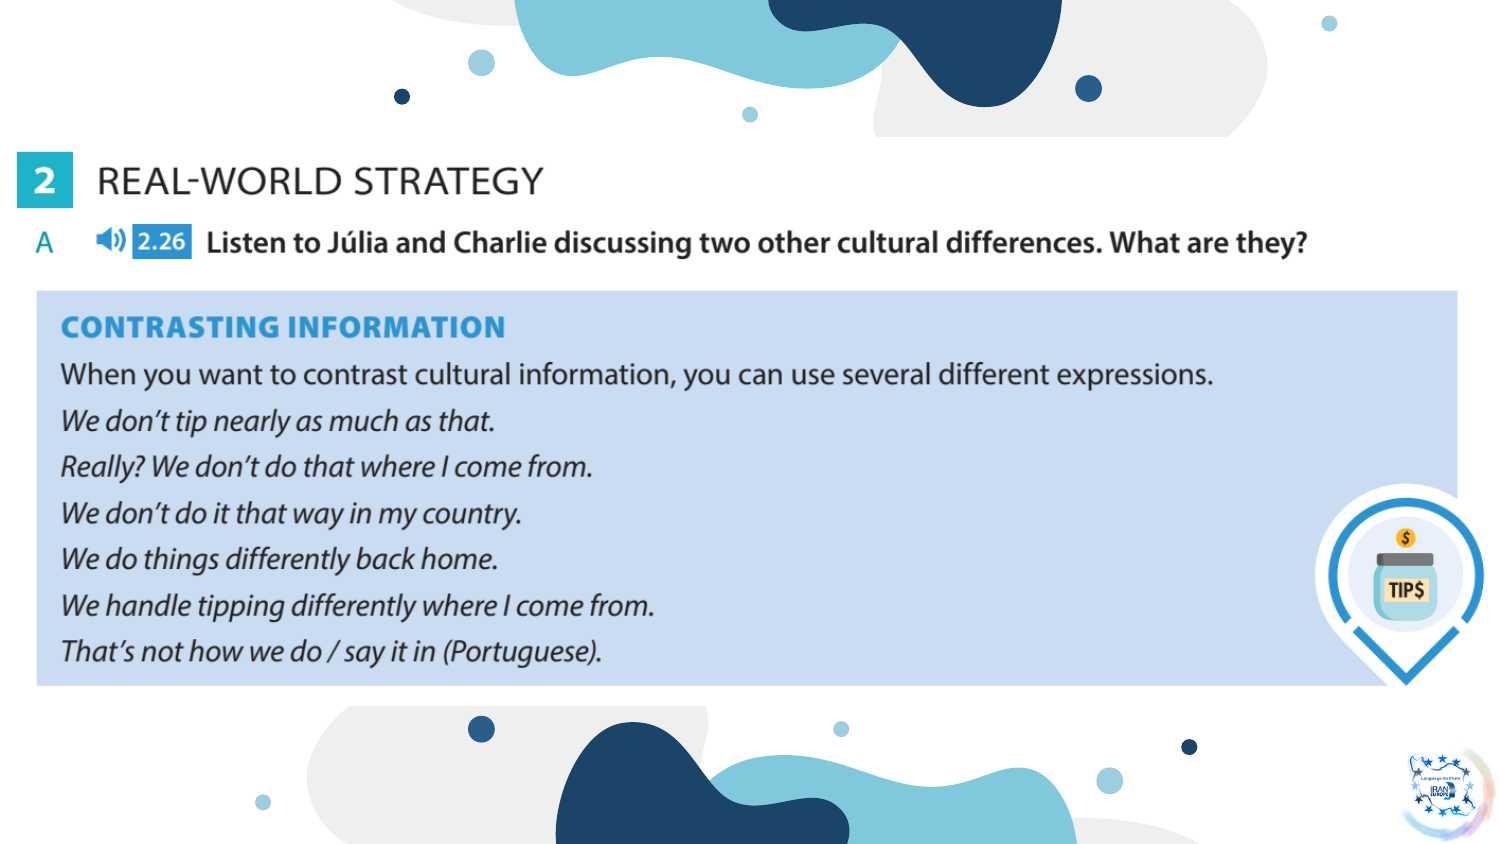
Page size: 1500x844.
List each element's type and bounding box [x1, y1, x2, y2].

picture [1396, 742, 1500, 844]
picture [0, 137, 1500, 706]
